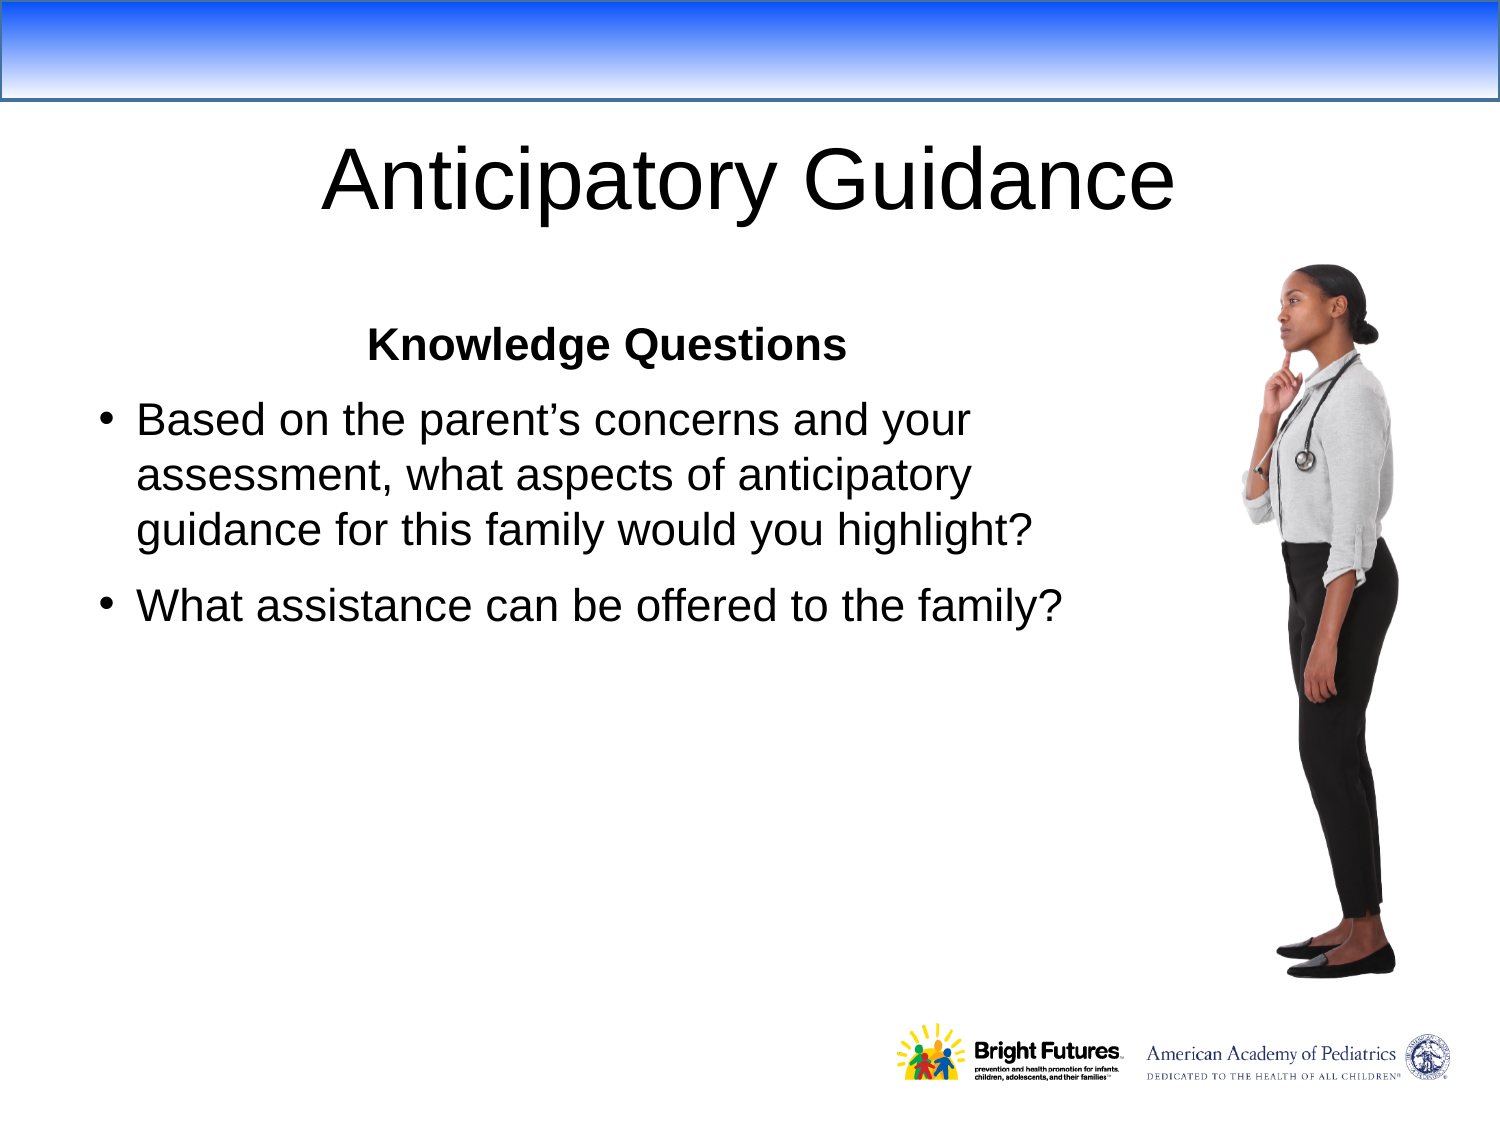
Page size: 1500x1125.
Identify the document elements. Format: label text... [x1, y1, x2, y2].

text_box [90, 306, 1124, 854]
text_box Anticipatory Guidance [0, 126, 1500, 236]
picture [881, 1016, 1450, 1090]
picture [1240, 264, 1400, 979]
